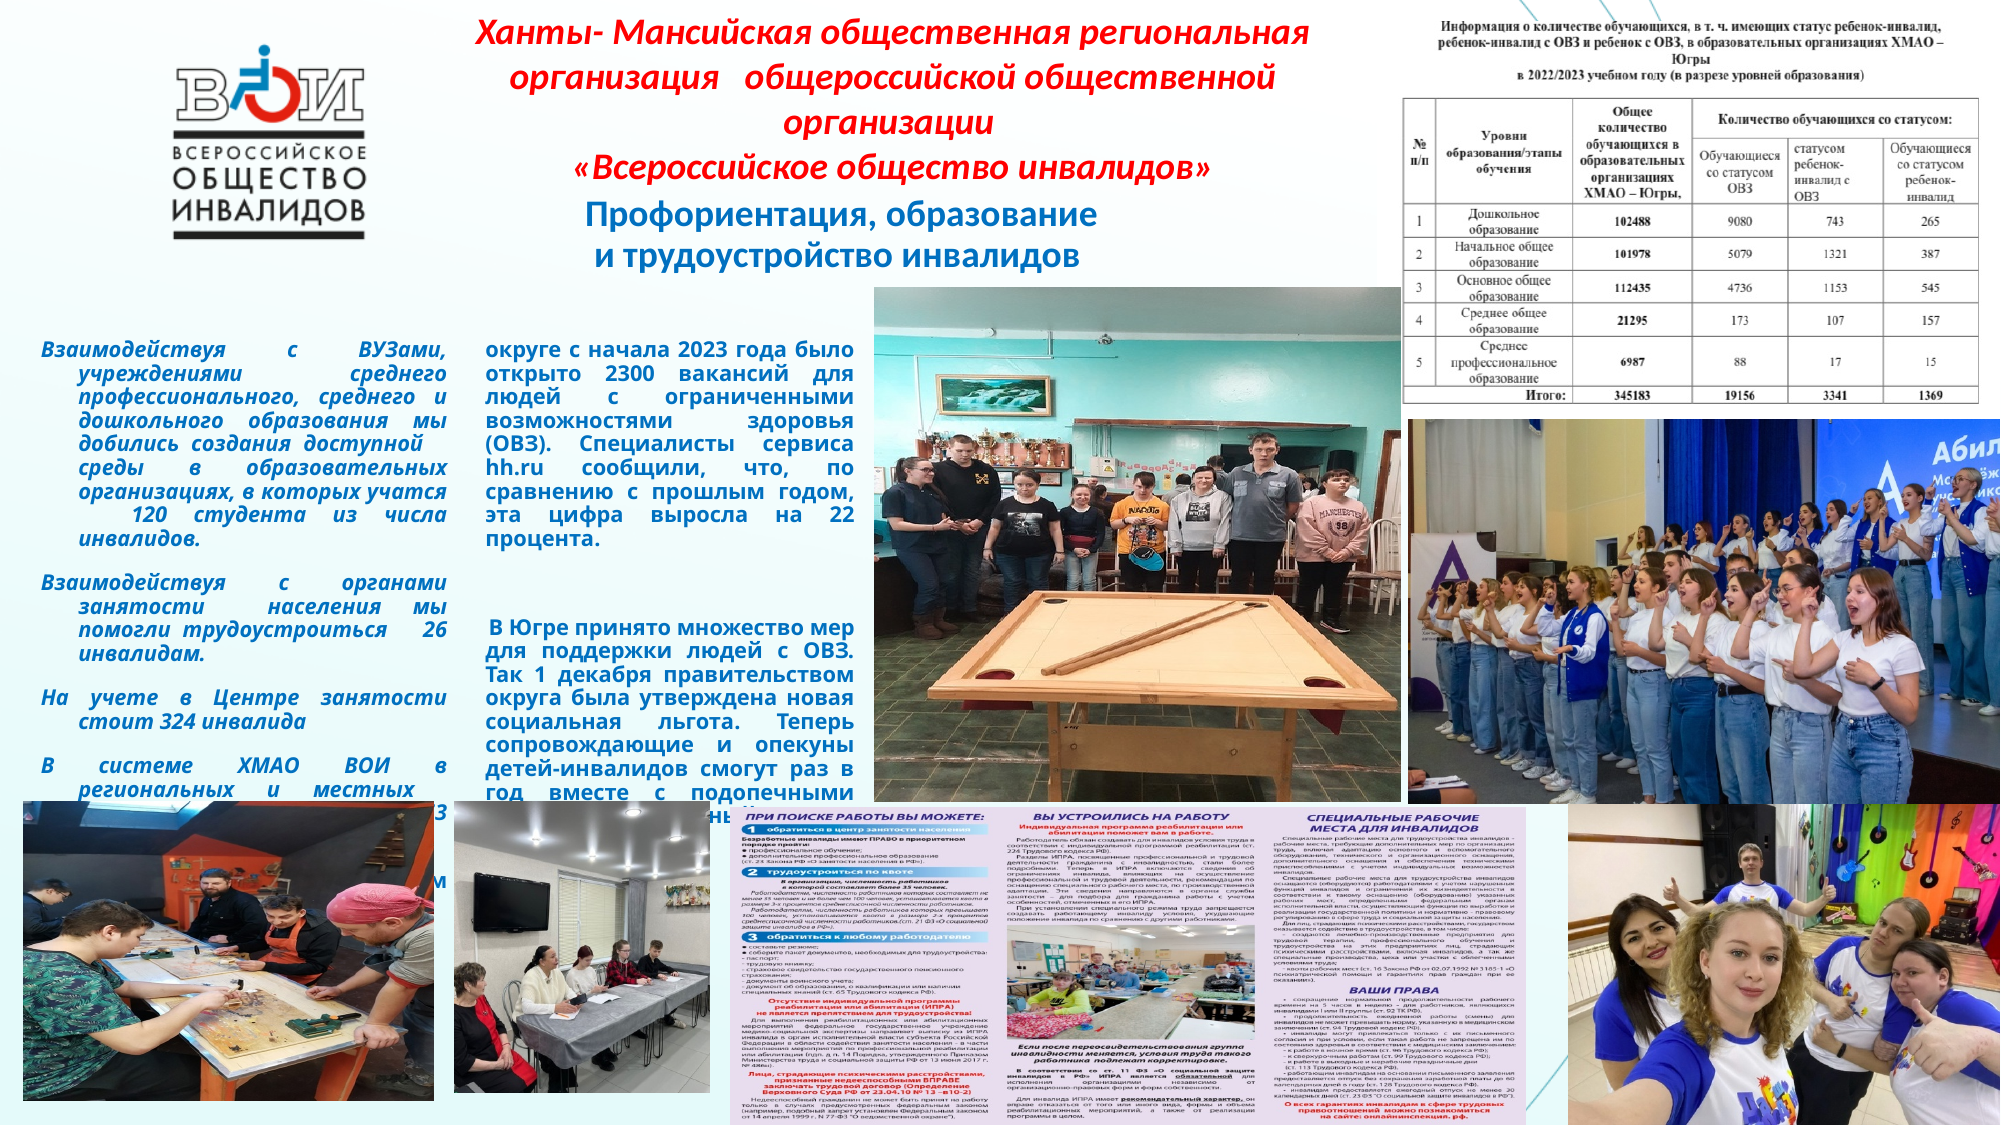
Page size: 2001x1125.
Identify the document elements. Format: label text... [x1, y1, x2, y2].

title Профориентация, образование и трудоустройство инвалидов [322, 0, 1311, 308]
list Взаимодействуя с ВУЗами, учреждениями среднего профессионального, среднего и дошкольного образования мы добились создания доступной среды в образовательных организациях, в которых учатся 120 студента из числа инвалидов. Взаимодействуя с органами занятости населения мы помогли трудоустроиться 26 инвалидам. На учете в Центре занятости стоит 324 инвалида В системе ХМАО ВОИ в региональных и местных организациях работает 353 инвалида В Ханты-Мансийском автономном округе с начала 2023 года было открыто 2300 вакансий для людей с ограниченными возможностями здоровья (ОВЗ). Специалисты сервиса hh.ru сообщили, что, по сравнению с прошлым годом, эта цифра выросла на 22 процента. В Югре принято множество мер для поддержки людей с ОВЗ. Так 1 декабря правительством округа была утверждена новая социальная льгота. Теперь сопровождающие и опекуны детей-инвалидов смогут раз в год вместе с подопечными пройти бесплатный курс оздоровления в соцорганизациях. [25, 331, 870, 779]
text_box Ханты- Мансийская общественная региональная организация общероссийской общественной организации «Всероссийское общество инвалидов» [398, 0, 1389, 195]
picture [0, 0, 2001, 1125]
